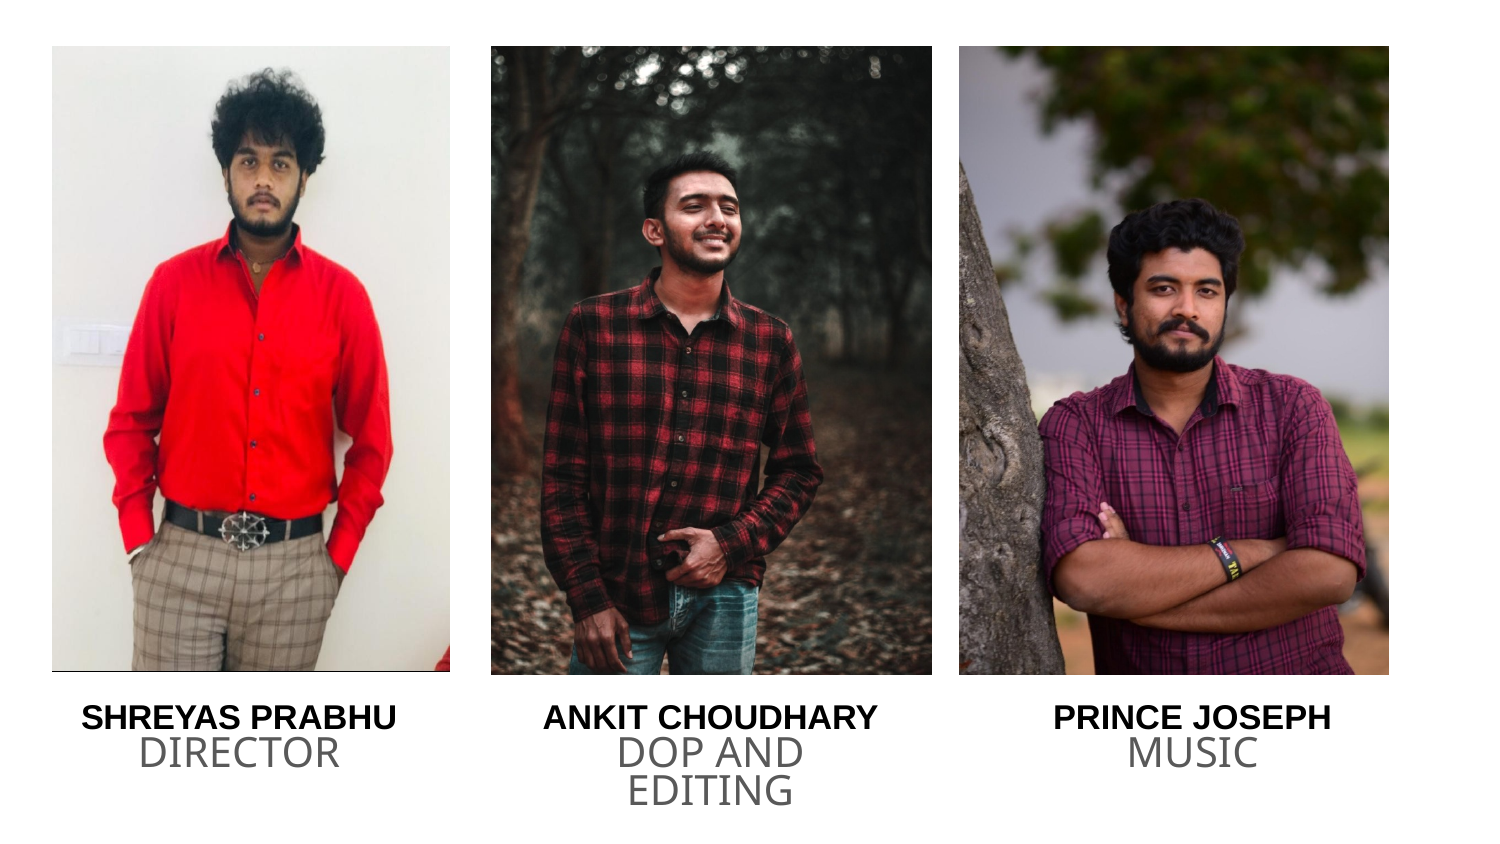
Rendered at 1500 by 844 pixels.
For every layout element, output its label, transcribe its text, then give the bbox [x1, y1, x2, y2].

text_box ANKIT CHOUDHARY DOP AND EDITING [537, 696, 882, 814]
text_box SHREYAS PRABHU DIRECTOR [75, 696, 402, 777]
picture [51, 46, 451, 673]
picture [490, 46, 933, 676]
text_box PRINCE JOSEPH MUSIC [1049, 696, 1336, 777]
picture [959, 46, 1389, 676]
